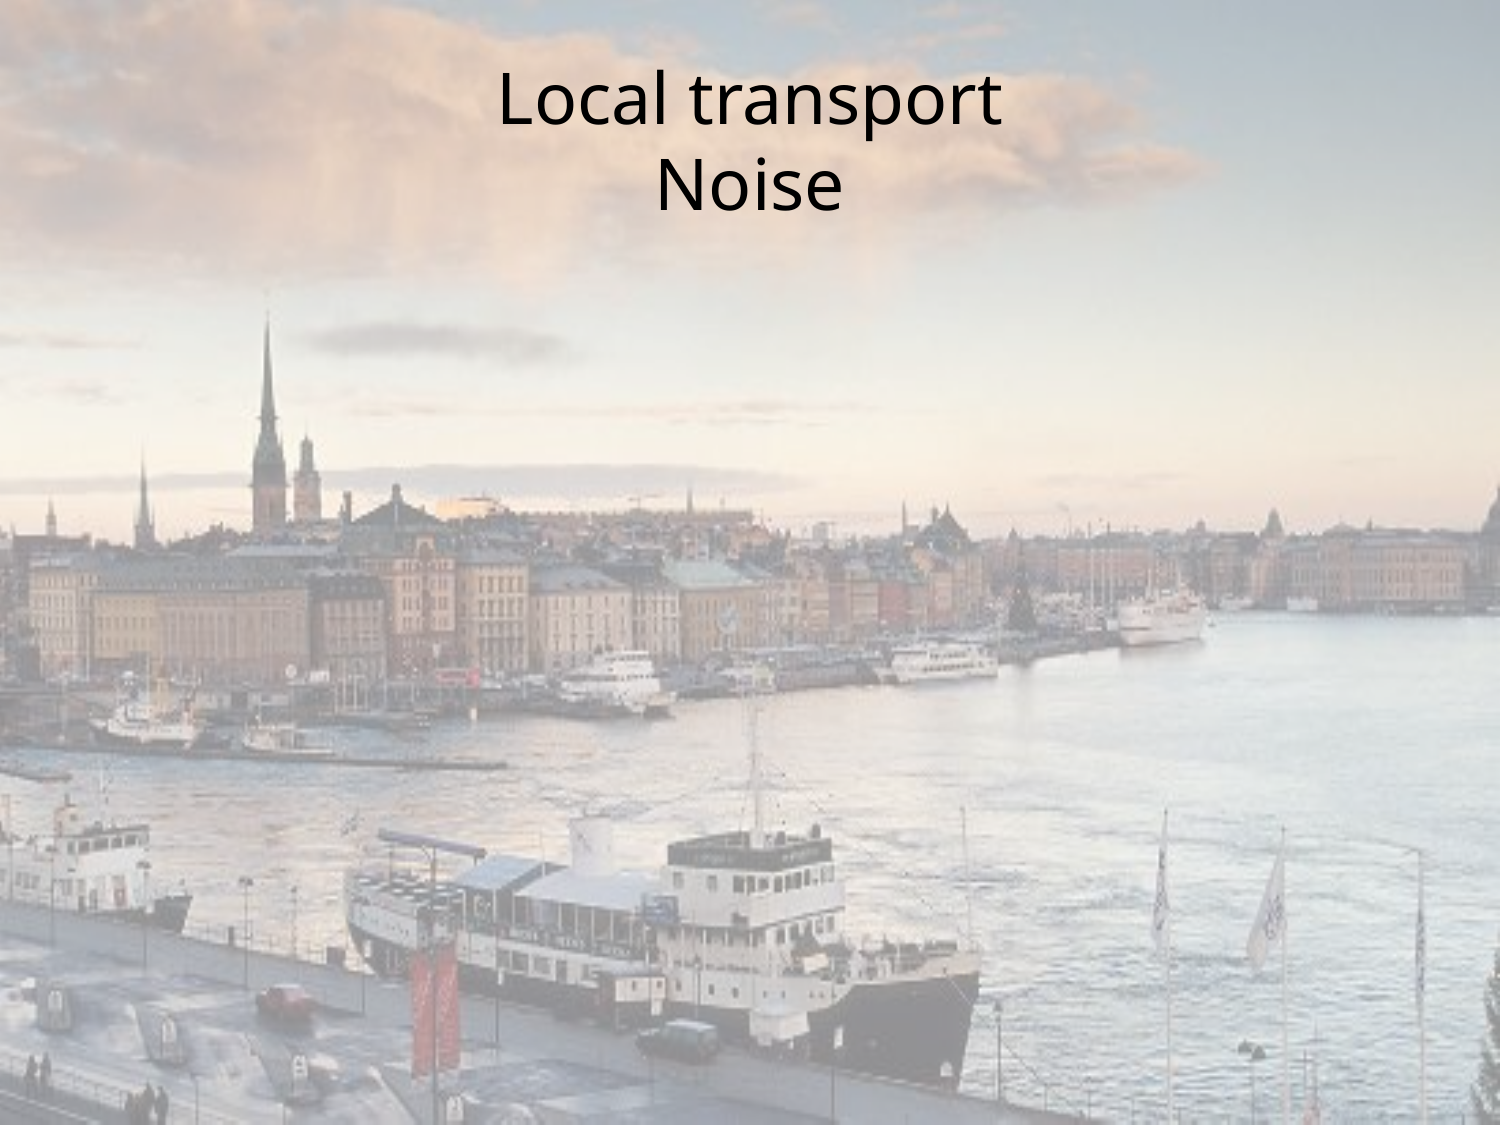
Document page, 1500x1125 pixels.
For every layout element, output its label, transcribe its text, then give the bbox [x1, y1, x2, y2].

title Local transport Noise [75, 45, 1425, 233]
